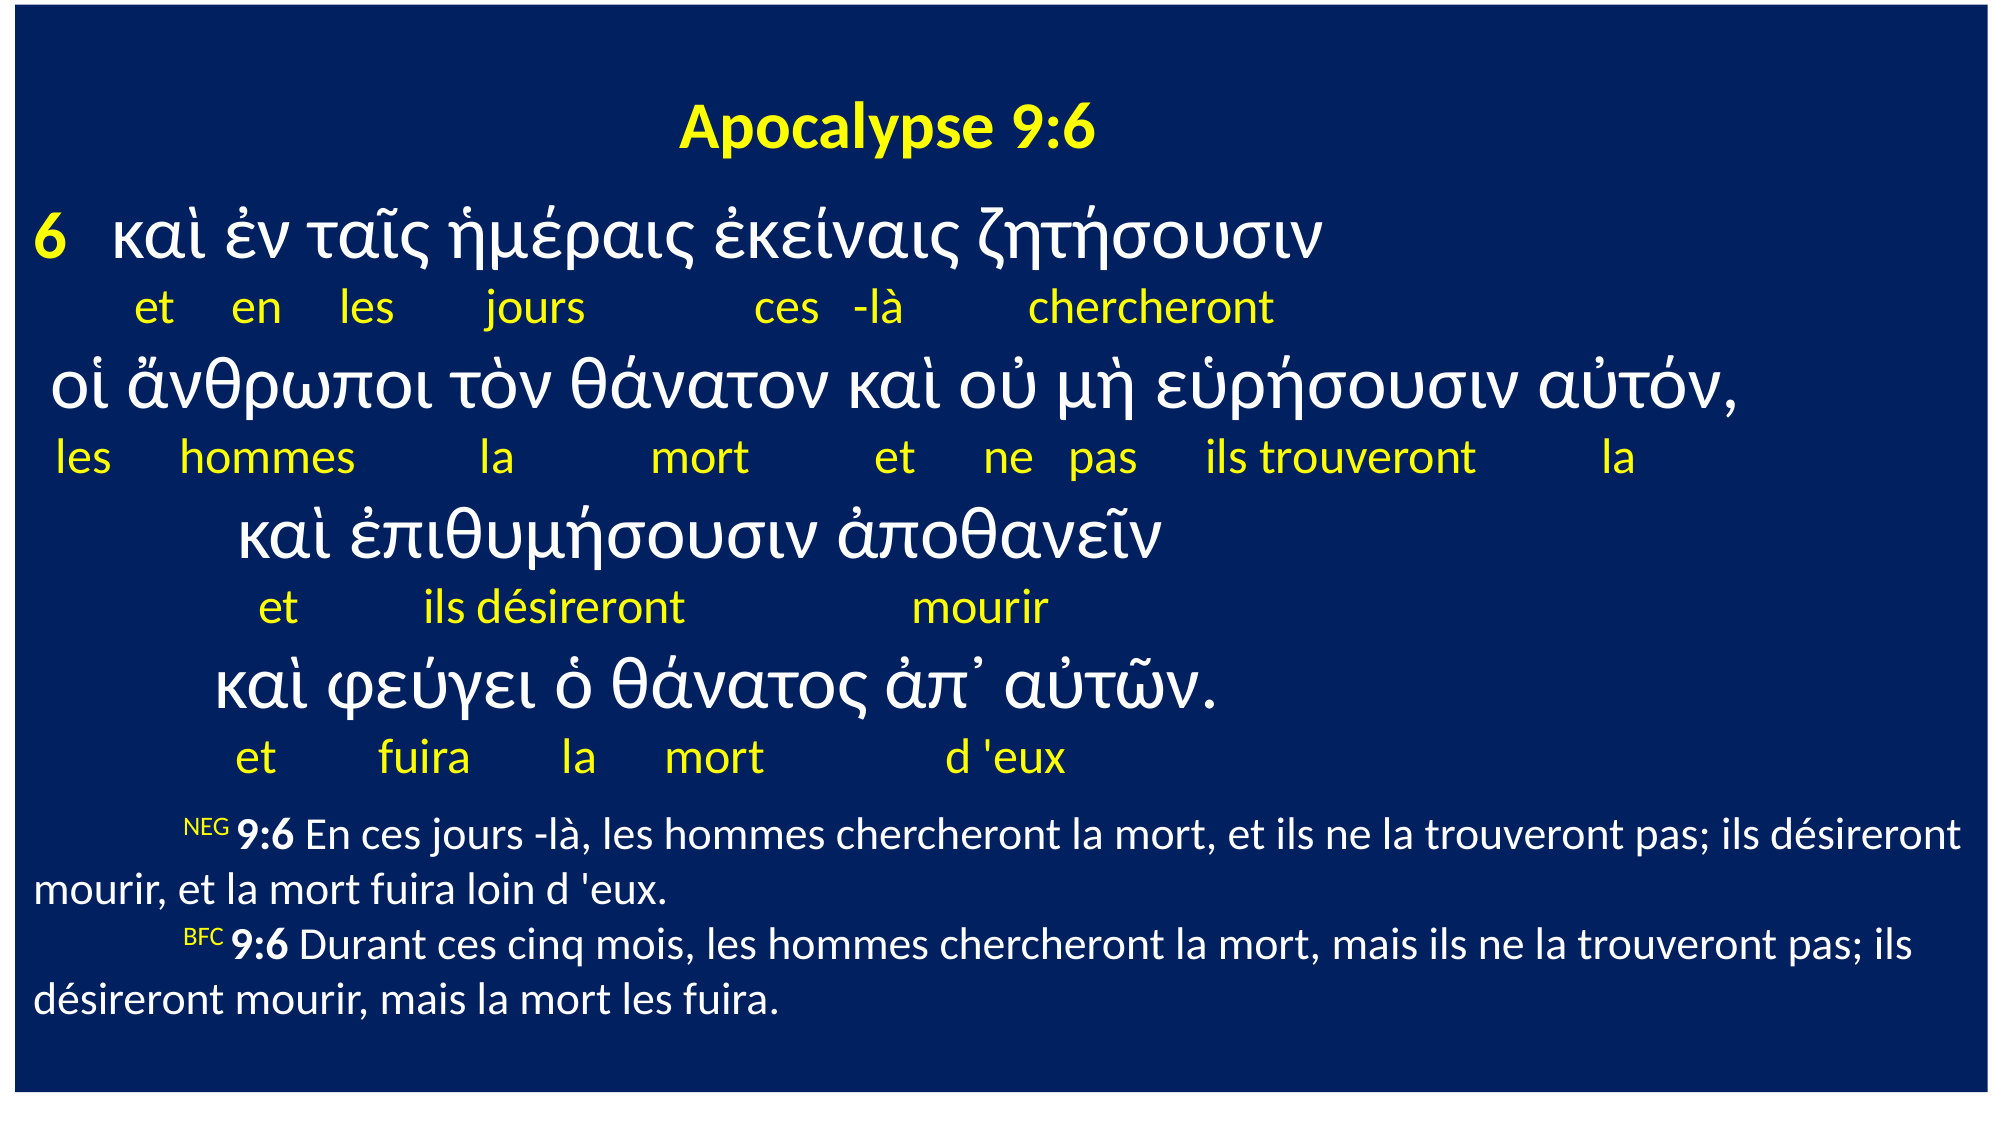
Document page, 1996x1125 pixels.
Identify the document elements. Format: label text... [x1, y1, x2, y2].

text_box Apocalypse 9:6 6 καὶ ἐν ταῖς ἡμέραις ἐκείναις ζητήσουσιν et en les jours ces -là chercheront οἱ ἄνθρωποι τὸν θάνατον καὶ οὐ μὴ εὑρήσουσιν αὐτόν, les hommes la mort et ne pas ils trouveront la καὶ ἐπιθυμήσουσιν ἀποθανεῖν et ils désireront mourir καὶ φεύγει ὁ θάνατος ἀπ᾽ αὐτῶν. et fuira la mort d 'eux NEG 9:6 En ces jours -là, les hommes chercheront la mort, et ils ne la trouveront pas; ils désireront mourir, et la mort fuira loin d 'eux. BFC 9:6 Durant ces cinq mois, les hommes chercheront la mort, mais ils ne la trouveront pas; ils désireront mourir, mais la mort les fuira. [15, 4, 1988, 1093]
